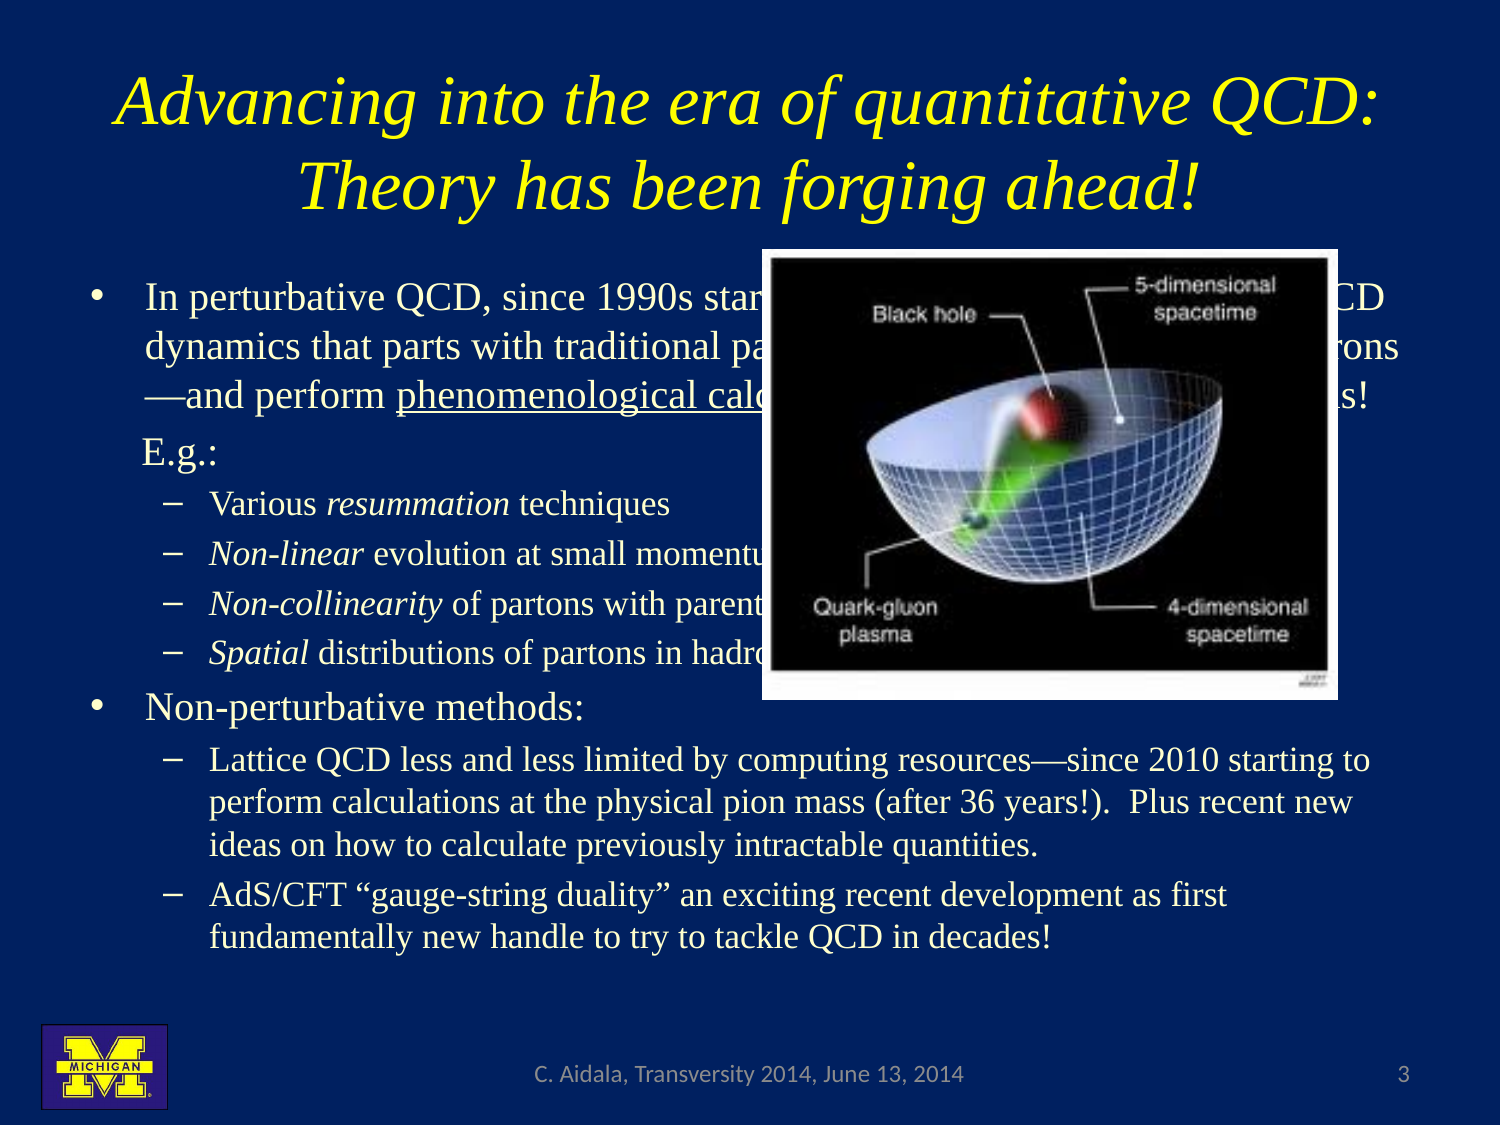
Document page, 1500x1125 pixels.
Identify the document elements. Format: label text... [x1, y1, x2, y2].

slide_number 3 [1074, 1042, 1425, 1103]
list In perturbative QCD, since 1990s starting to consider detailed internal QCD dynamics that parts with traditional parton model ways of looking at hadrons—and perform phenomenological calculations using these new ideas/tools! E.g.: Various resummation techniques Non-linear evolution at small momentum fractions Non-collinearity of partons with parent hadron Spatial distributions of partons in hadrons Non-perturbative methods: Lattice QCD less and less limited by computing resources—since 2010 starting to perform calculations at the physical pion mass (after 36 years!). Plus recent new ideas on how to calculate previously intractable quantities. AdS/CFT “gauge-string duality” an exciting recent development as first fundamentally new handle to try to tackle QCD in decades! [75, 262, 1425, 1005]
picture [762, 249, 1338, 701]
picture [41, 1024, 168, 1110]
title Advancing into the era of quantitative QCD: Theory has been forging ahead! [75, 45, 1425, 233]
footer C. Aidala, Transversity 2014, June 13, 2014 [512, 1042, 988, 1103]
